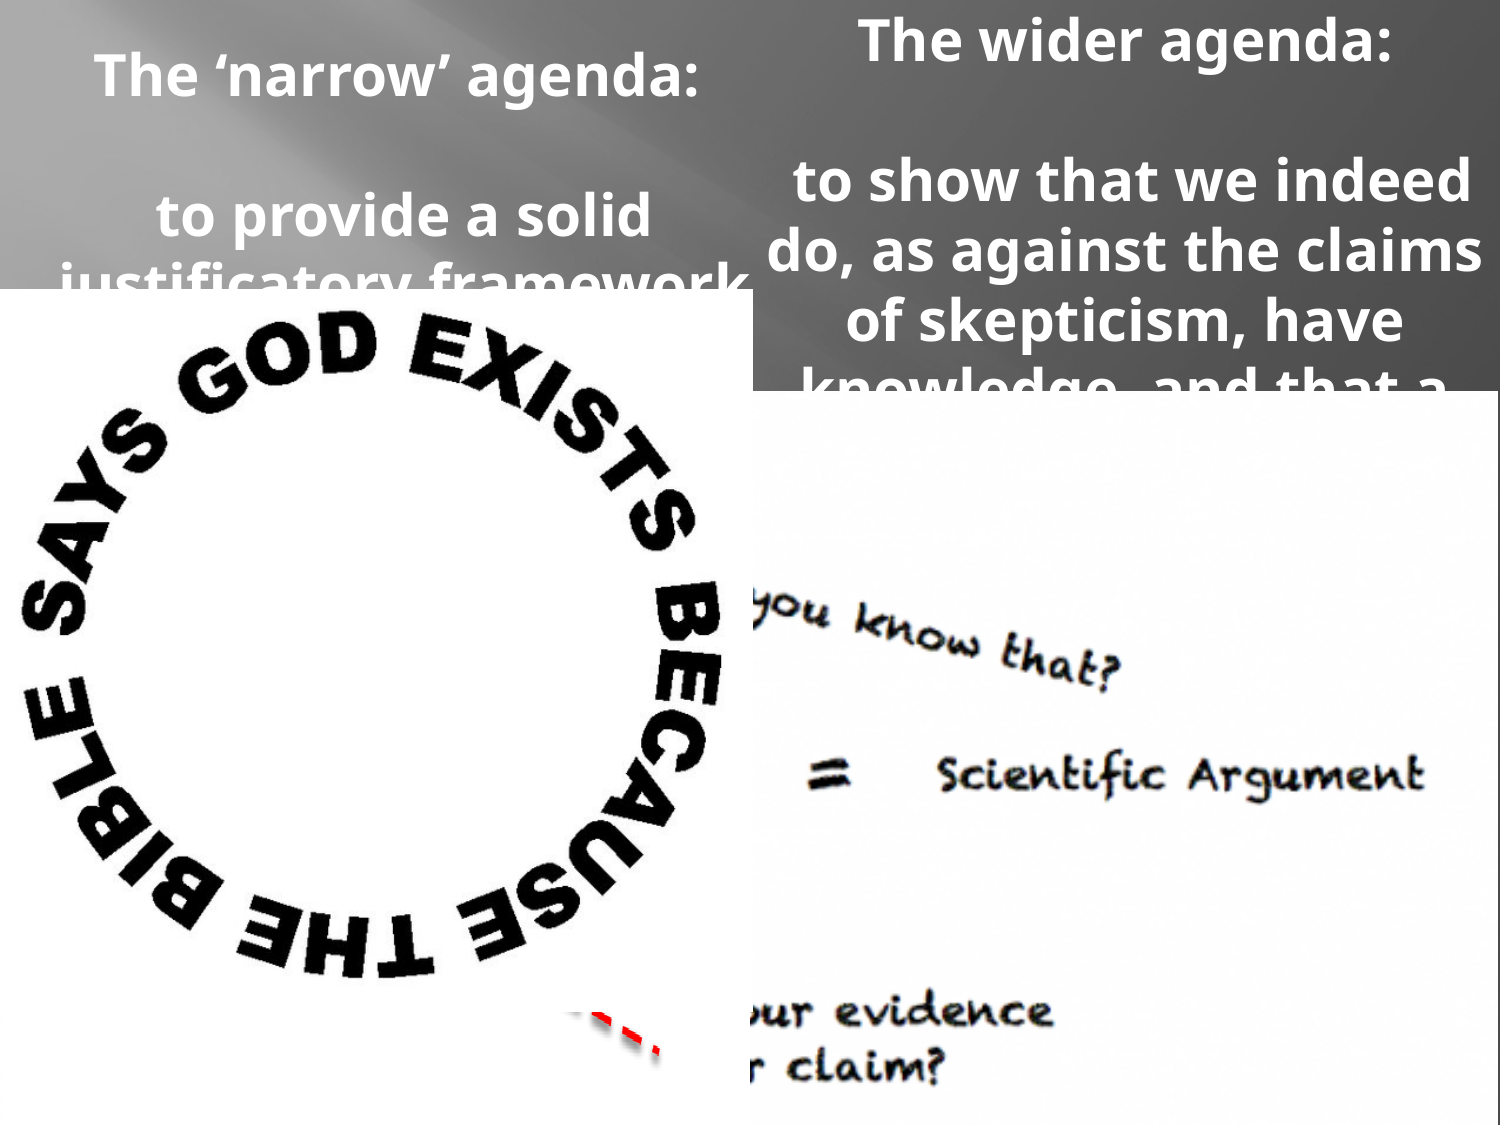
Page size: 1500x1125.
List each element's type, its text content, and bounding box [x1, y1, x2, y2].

picture [0, 289, 1498, 1125]
text_box The ‘narrow’ agenda: to provide a solid justificatory framework for doing natural science. [29, 30, 749, 289]
text_box The wider agenda: to show that we indeed do, as against the claims of skepticism, have knowledge, and that a theory of knowledge need not fall prey to the infinite regress or the circular argument [749, 0, 1500, 400]
